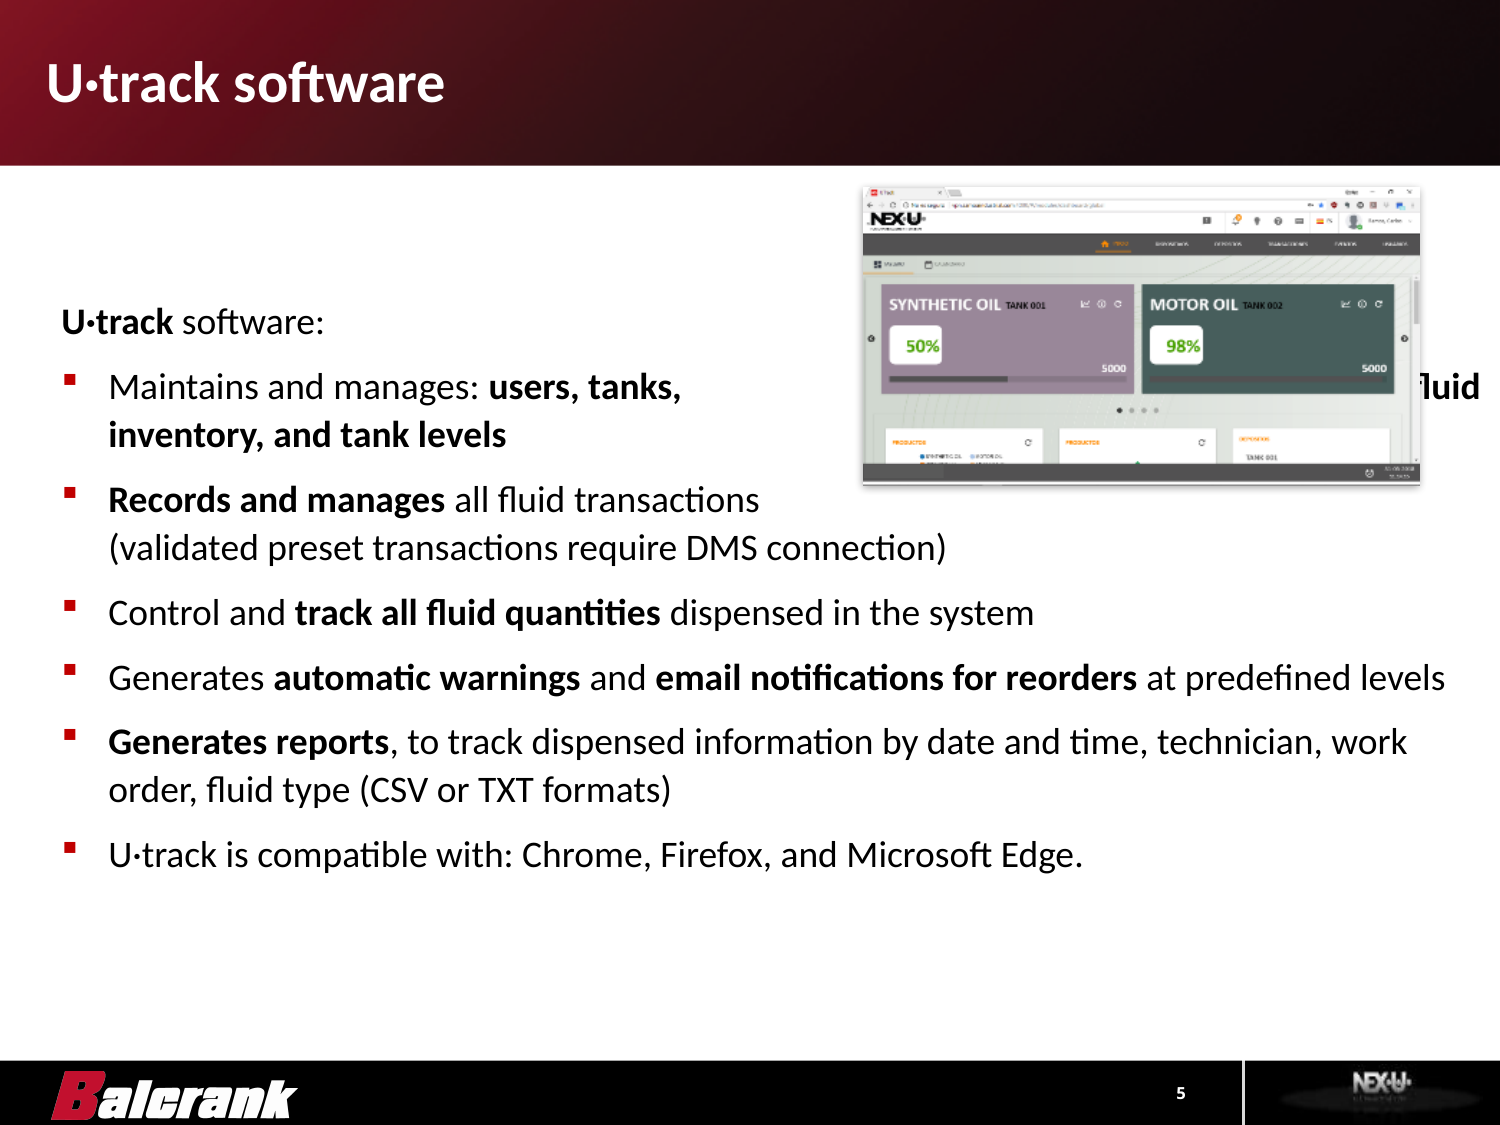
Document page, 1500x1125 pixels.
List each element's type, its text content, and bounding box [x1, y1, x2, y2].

text_box U·track software: Maintains and manages: users, tanks, fluid inventory, and tank levels Records and manages all fluid transactions (validated preset transactions require DMS connection) Control and track all fluid quantities dispensed in the system Generates automatic warnings and email notifications for reorders at predefined levels Generates reports, to track dispensed information by date and time, technician, work order, fluid type (CSV or TXT formats) U·track is compatible with: Chrome, Firefox, and Microsoft Edge. [46, 286, 1500, 948]
title U·track software [31, 5, 1472, 163]
picture [0, 0, 1500, 165]
slide_number 5 [1146, 1064, 1216, 1124]
picture [1278, 1064, 1483, 1124]
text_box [863, 187, 1420, 486]
picture [51, 1071, 298, 1120]
